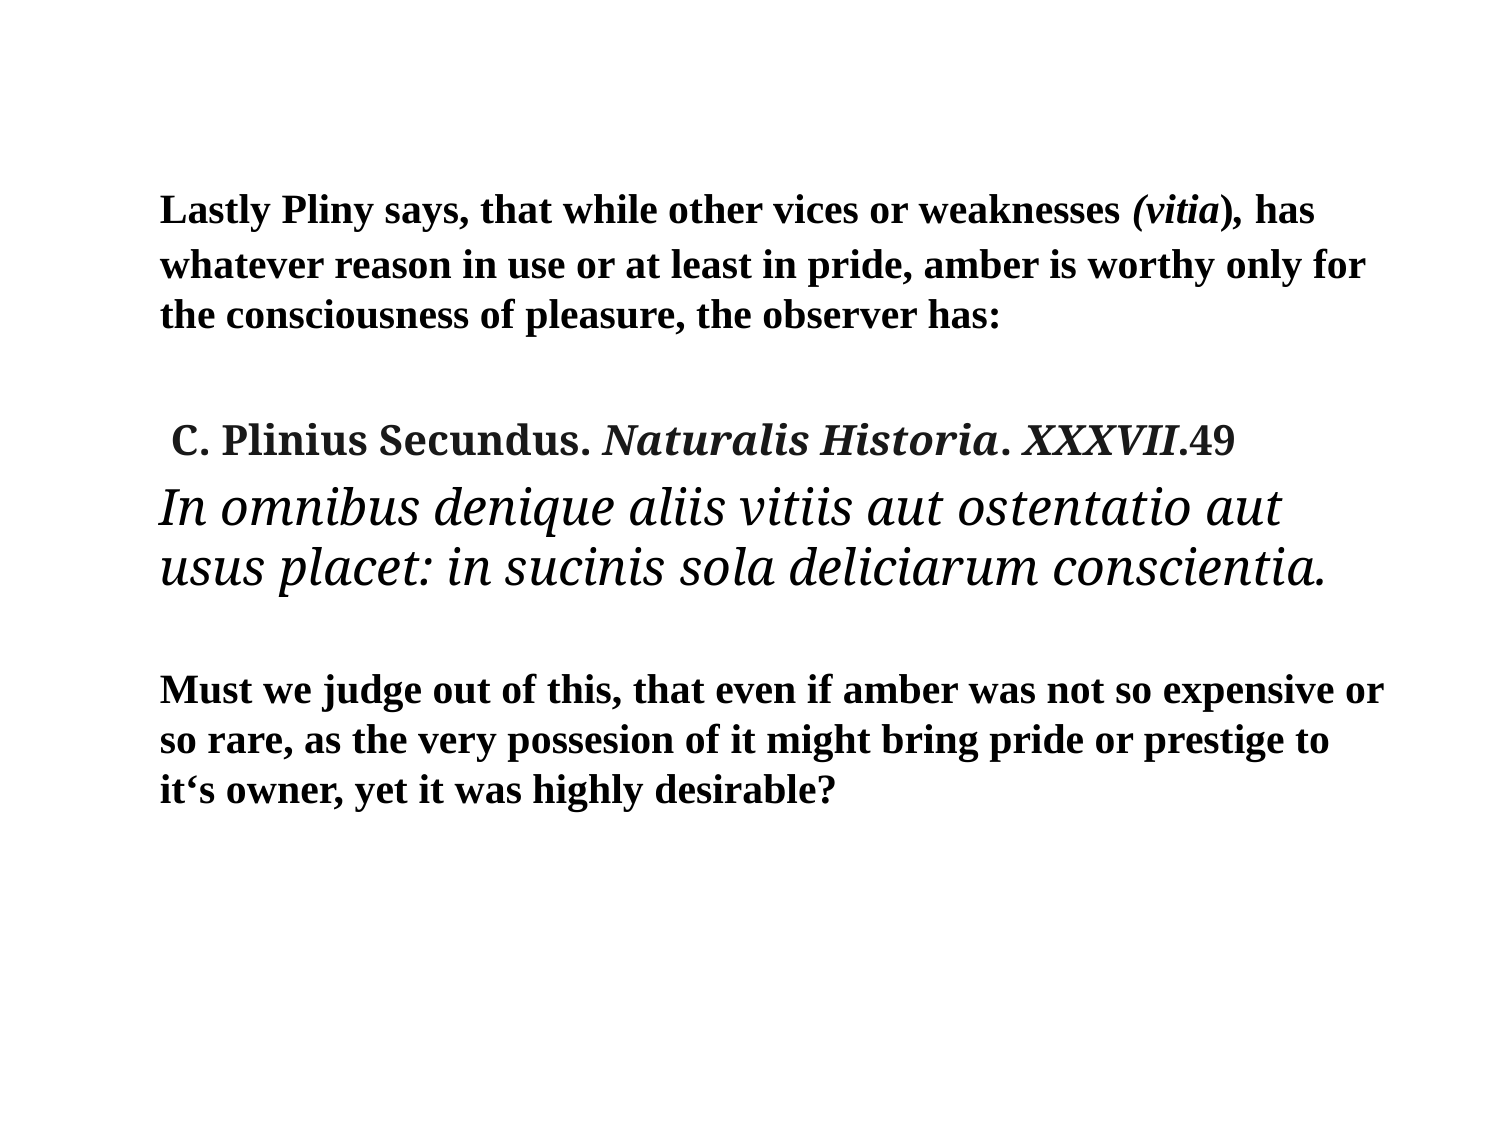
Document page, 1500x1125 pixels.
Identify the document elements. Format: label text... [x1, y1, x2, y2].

list Lastly Pliny says, that while other vices or weaknesses (vitia), has whatever reason in use or at least in pride, amber is worthy only for the consciousness of pleasure, the observer has: C. Plinius Secundus. Naturalis Historia. XXXVII.49 In omnibus denique aliis vitiis aut ostentatio aut usus placet: in sucinis sola deliciarum conscientia. Must we judge out of this, that even if amber was not so expensive or so rare, as the very possesion of it might bring pride or prestige to it‘s owner, yet it was highly desirable? [88, 149, 1412, 905]
